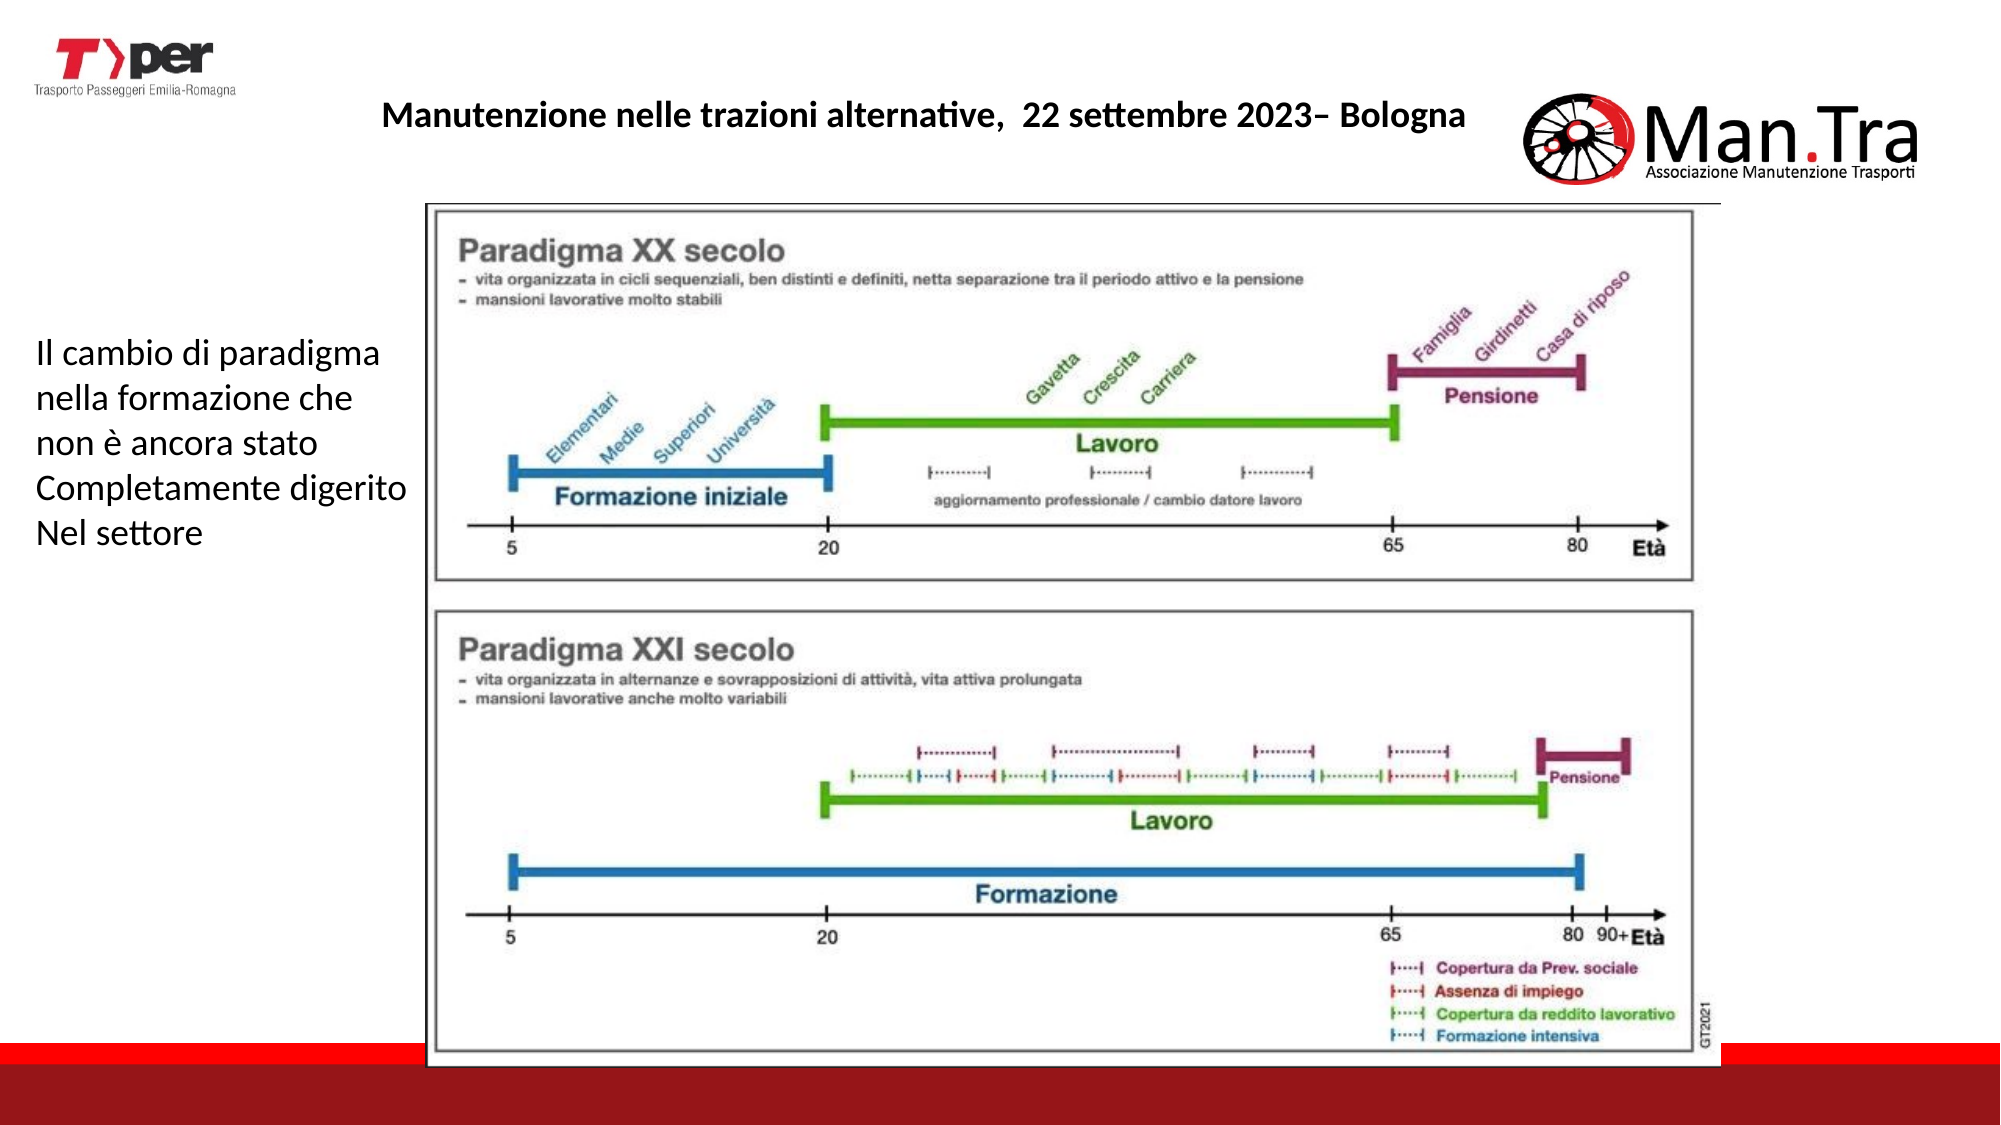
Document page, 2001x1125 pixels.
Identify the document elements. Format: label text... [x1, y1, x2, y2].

text_box Il cambio di paradigma nella formazione che non è ancora stato Completamente digerito Nel settore [21, 320, 423, 560]
picture [1523, 93, 1917, 185]
picture [424, 203, 1721, 1068]
picture [19, 21, 250, 122]
